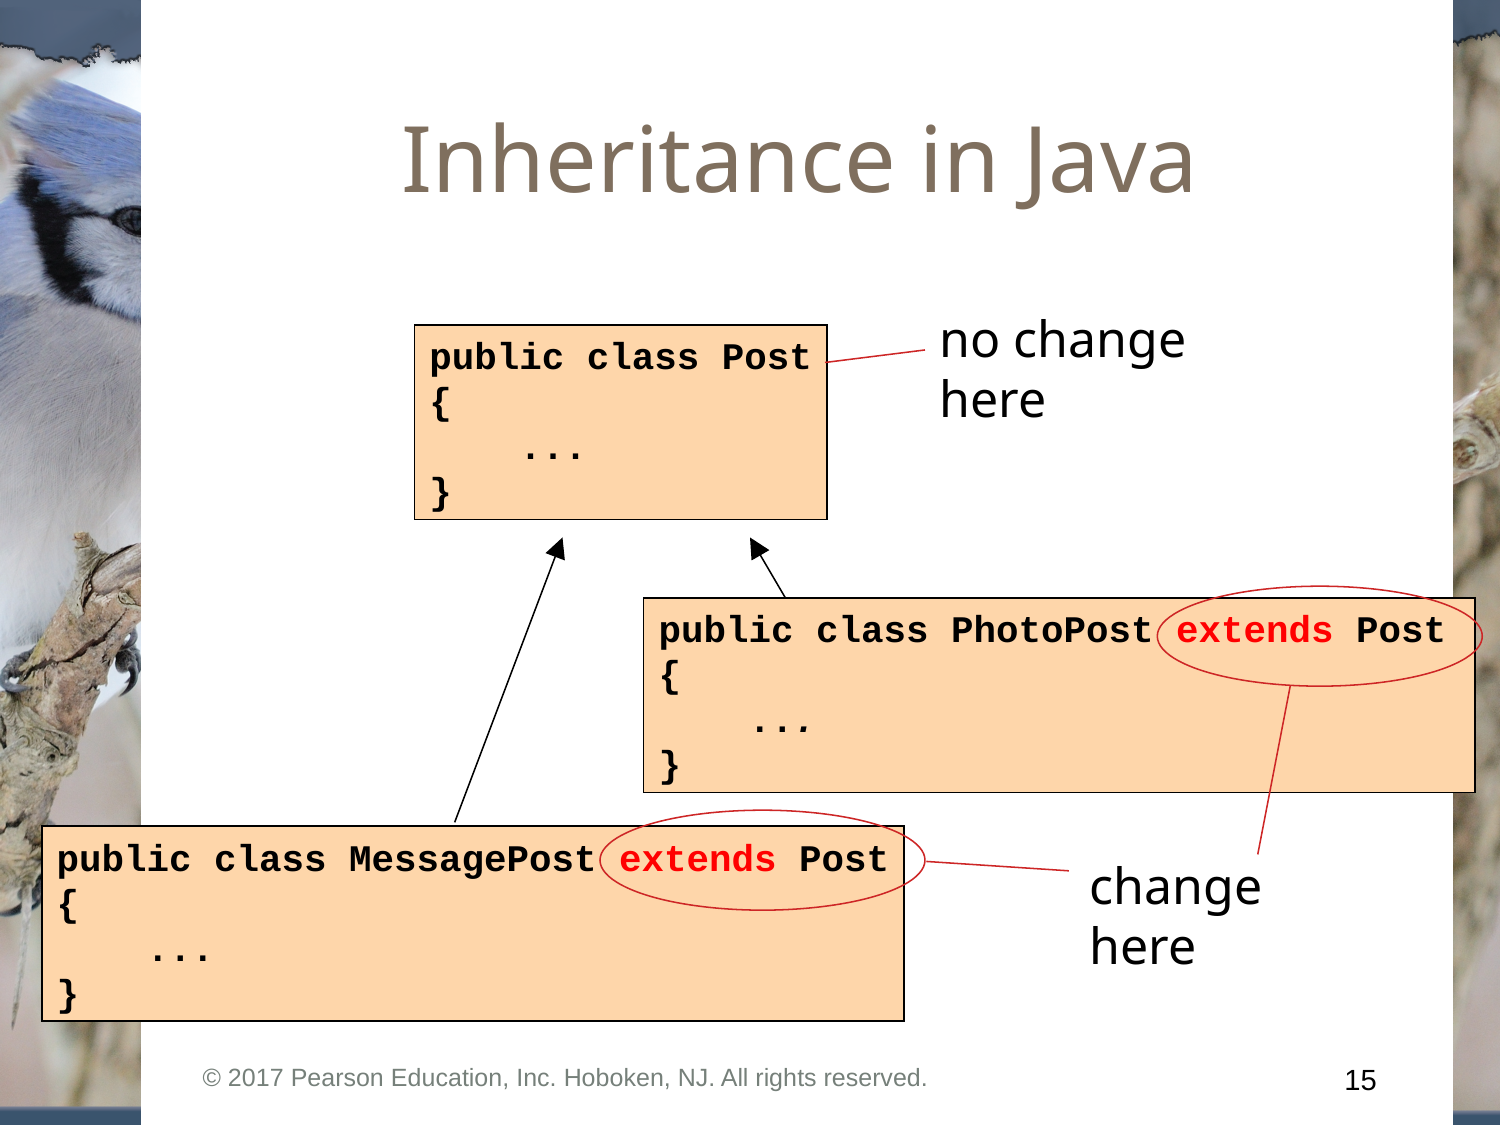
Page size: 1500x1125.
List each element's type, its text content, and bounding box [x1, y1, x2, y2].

text_box no change here [924, 299, 1309, 435]
text_box [600, 810, 925, 911]
title Inheritance in Java [162, 62, 1438, 250]
picture [1453, 0, 1500, 1125]
text_box [1157, 586, 1483, 687]
text_box [750, 537, 786, 598]
text_box public class MessagePost extends Post { ... } [41, 826, 905, 1021]
picture [0, 0, 141, 1125]
text_box change here [1074, 847, 1396, 983]
text_box public class PhotoPost extends Post { ... } [643, 597, 1475, 793]
text_box public class Post { ... } [414, 324, 827, 520]
text_box [454, 537, 565, 823]
footer © 2017 Pearson Education, Inc. Hoboken, NJ. All rights reserved. [187, 1054, 1325, 1105]
